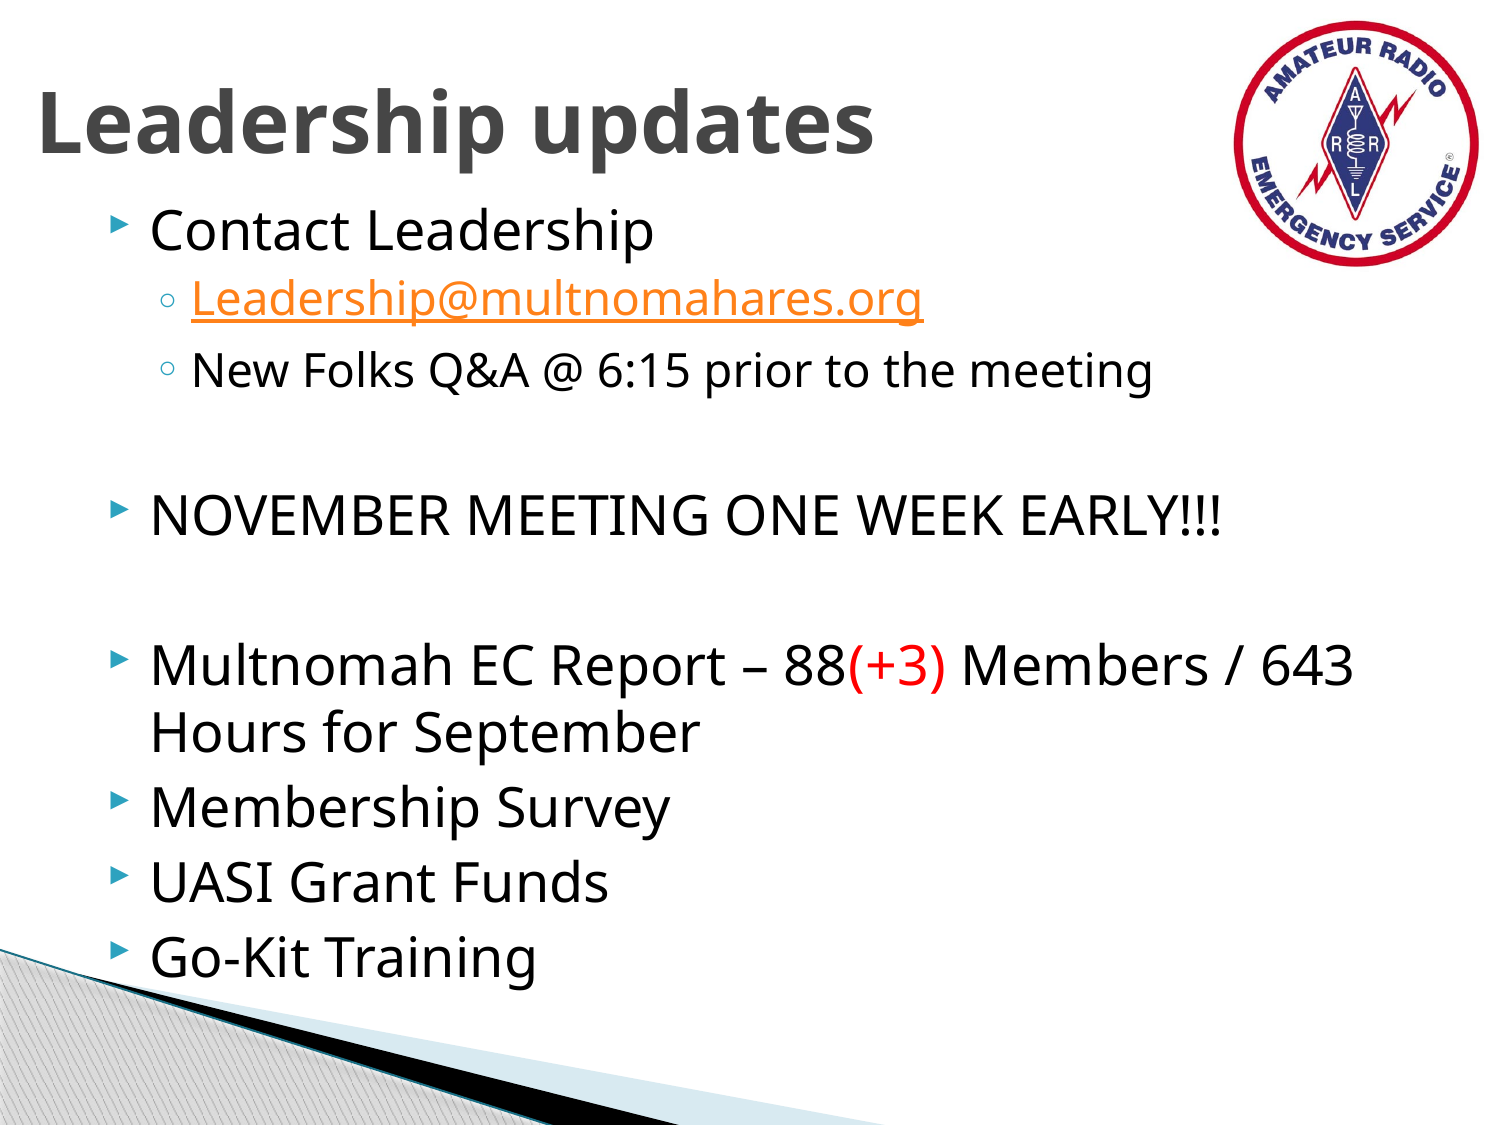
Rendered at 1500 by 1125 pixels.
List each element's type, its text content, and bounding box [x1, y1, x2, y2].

title Leadership updates [20, 25, 1206, 213]
list Contact Leadership Leadership@multnomahares.org New Folks Q&A @ 6:15 prior to the meeting NOVEMBER MEETING ONE WEEK EARLY!!! Multnomah EC Report – 88(+3) Members / 643 Hours for September Membership Survey UASI Grant Funds Go-Kit Training [75, 213, 1425, 1000]
picture [1212, 0, 1500, 276]
